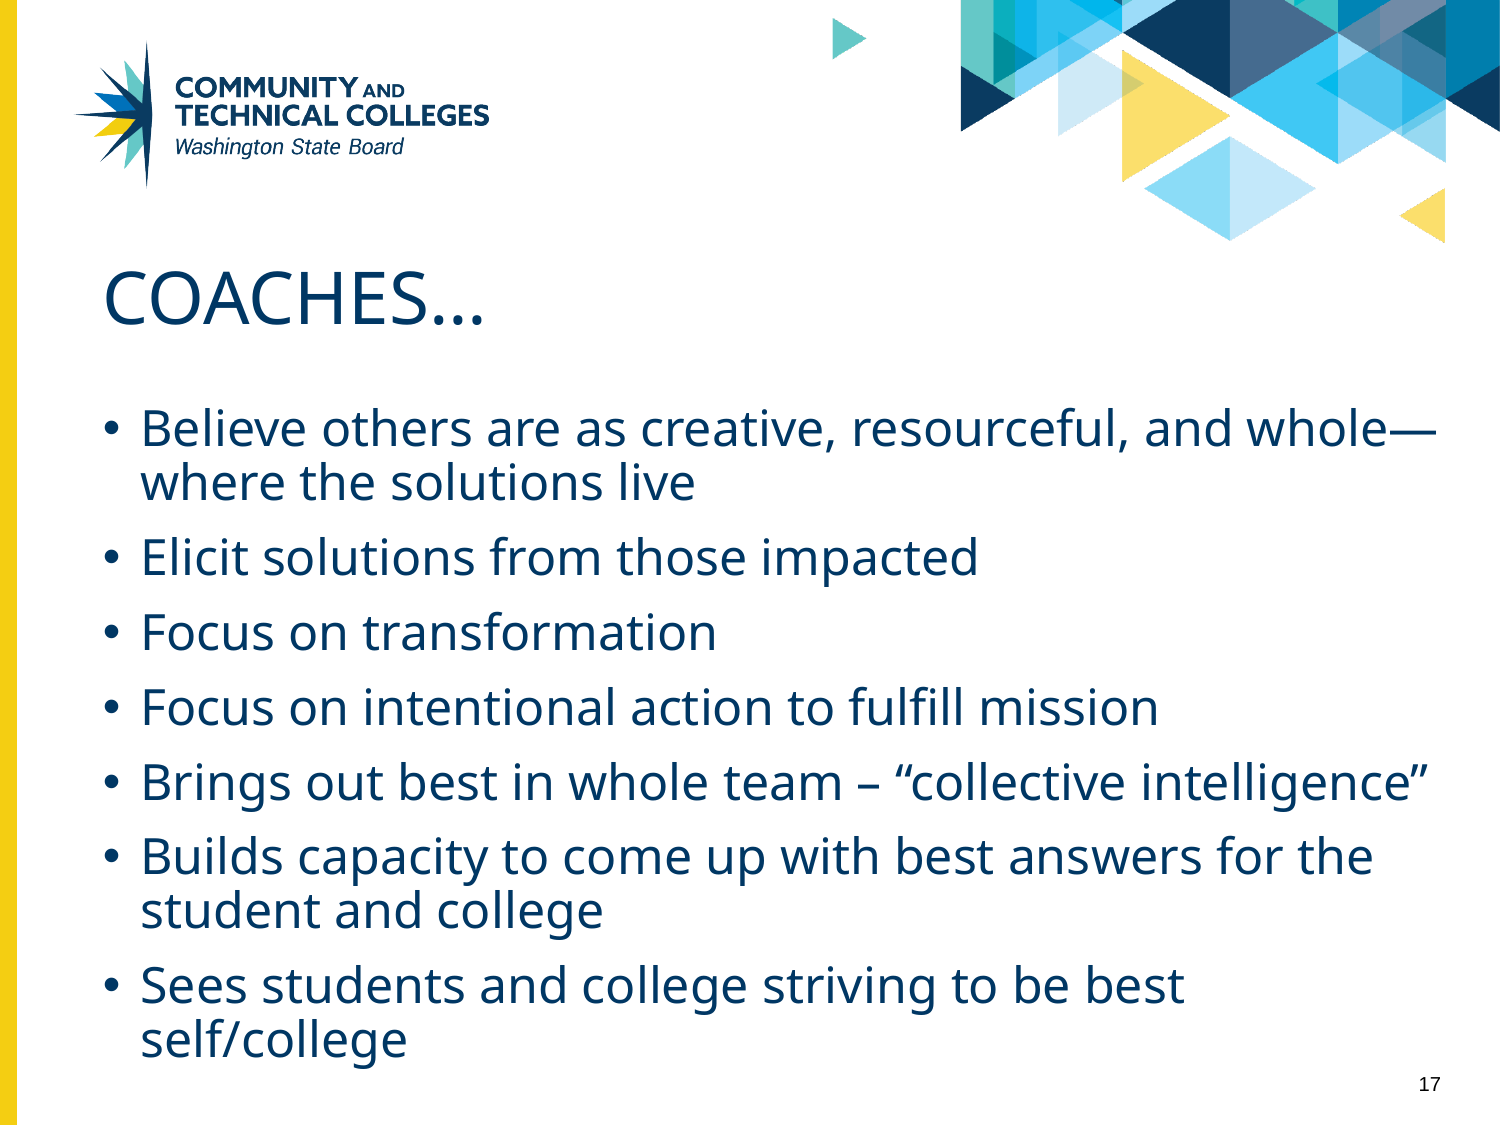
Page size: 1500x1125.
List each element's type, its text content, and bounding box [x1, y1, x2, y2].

slide_number 17 [1378, 1063, 1456, 1103]
list Believe others are as creative, resourceful, and whole—where the solutions live Elicit solutions from those impacted Focus on transformation Focus on intentional action to fulfill mission Brings out best in whole team – “collective intelligence” Builds capacity to come up with best answers for the student and college Sees students and college striving to be best self/college [88, 396, 1456, 1013]
picture [832, 0, 1500, 243]
picture [17, 25, 557, 228]
title Coaches… [88, 254, 1456, 385]
